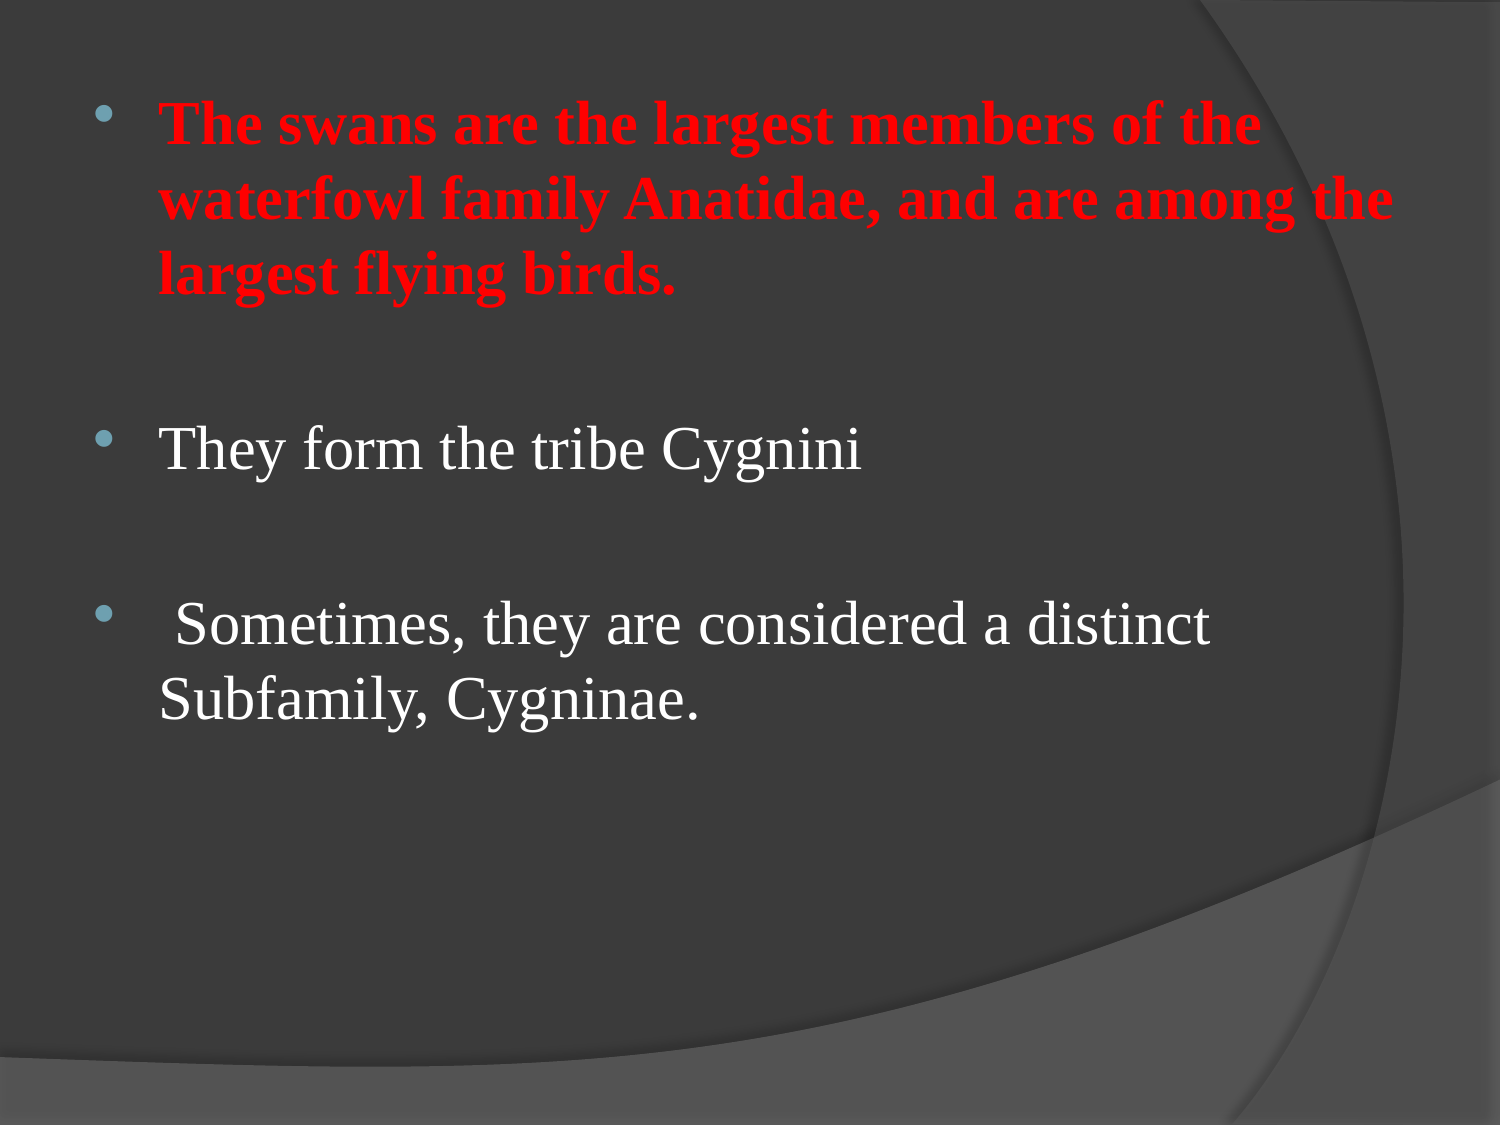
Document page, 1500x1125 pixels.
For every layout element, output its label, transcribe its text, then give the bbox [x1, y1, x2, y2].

list The swans are the largest members of the waterfowl family Anatidae, and are among the largest flying birds. They form the tribe Cygnini Sometimes, they are considered a distinct Subfamily, Cygninae. [75, 75, 1425, 1005]
